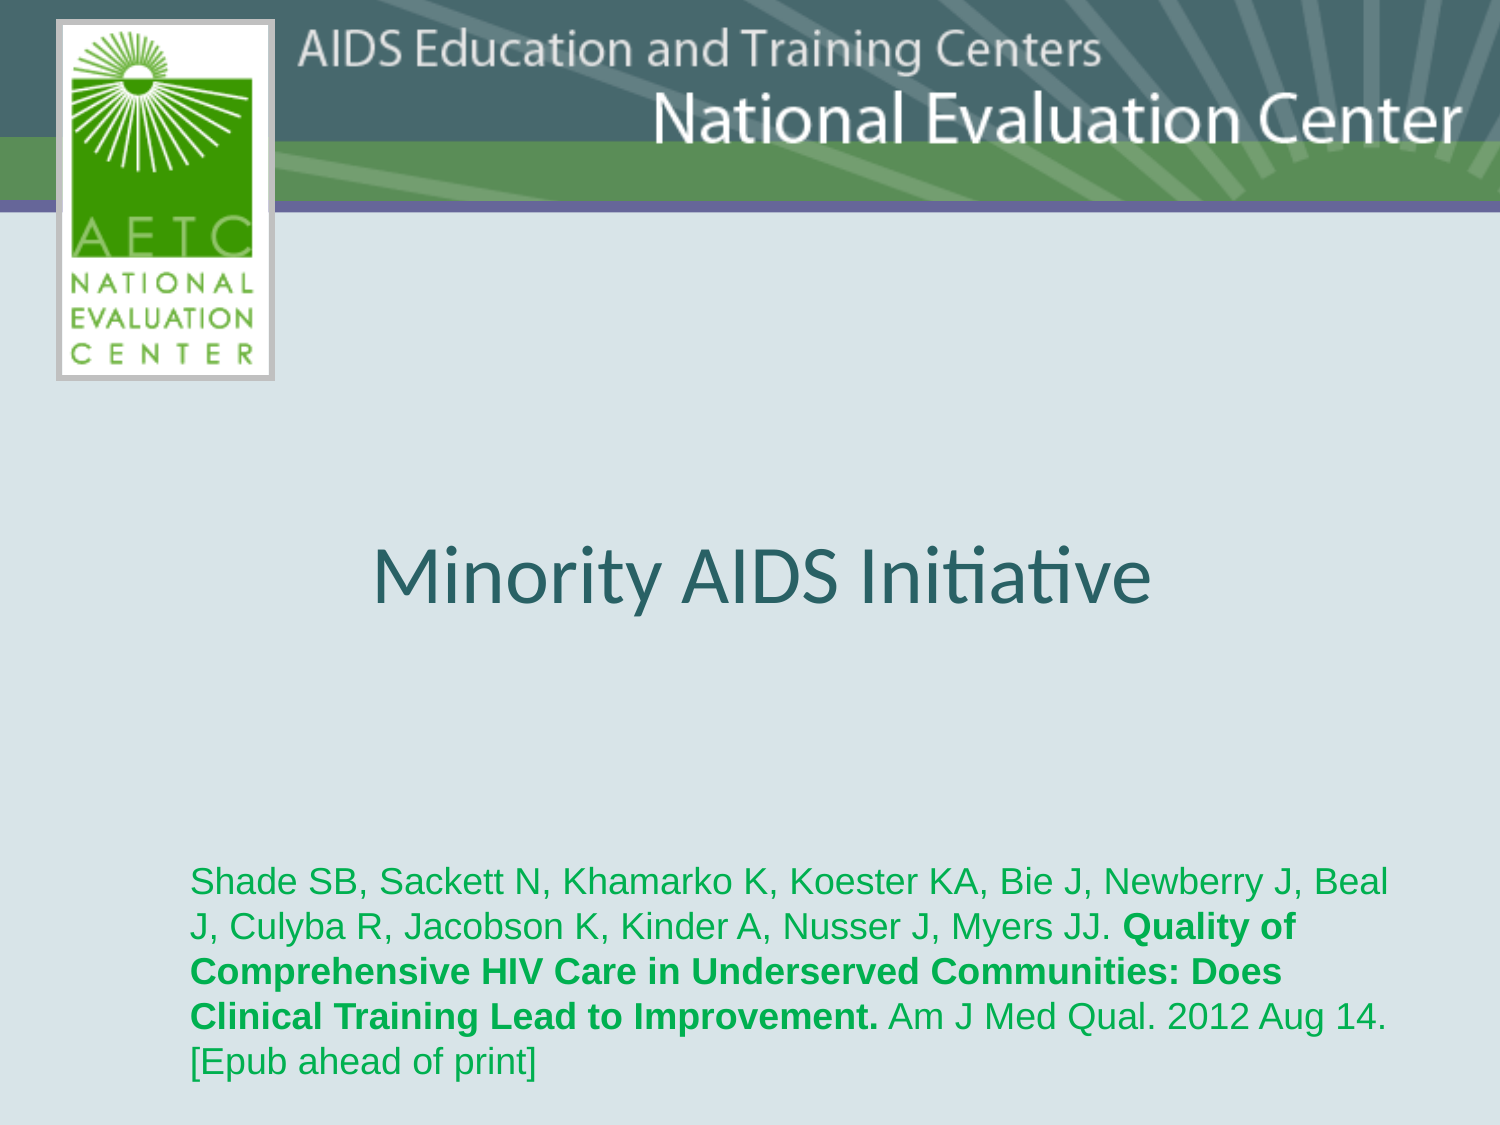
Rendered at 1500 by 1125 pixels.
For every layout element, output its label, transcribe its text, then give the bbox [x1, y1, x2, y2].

picture [62, 25, 269, 375]
text_box Shade SB, Sackett N, Khamarko K, Koester KA, Bie J, Newberry J, Beal J, Culyba R, Jacobson K, Kinder A, Nusser J, Myers JJ. Quality of Comprehensive HIV Care in Underserved Communities: Does Clinical Training Lead to Improvement. Am J Med Qual. 2012 Aug 14. [Epub ahead of print] [174, 849, 1413, 1090]
picture [0, 0, 1500, 201]
title Minority AIDS Initiative [87, 512, 1438, 700]
